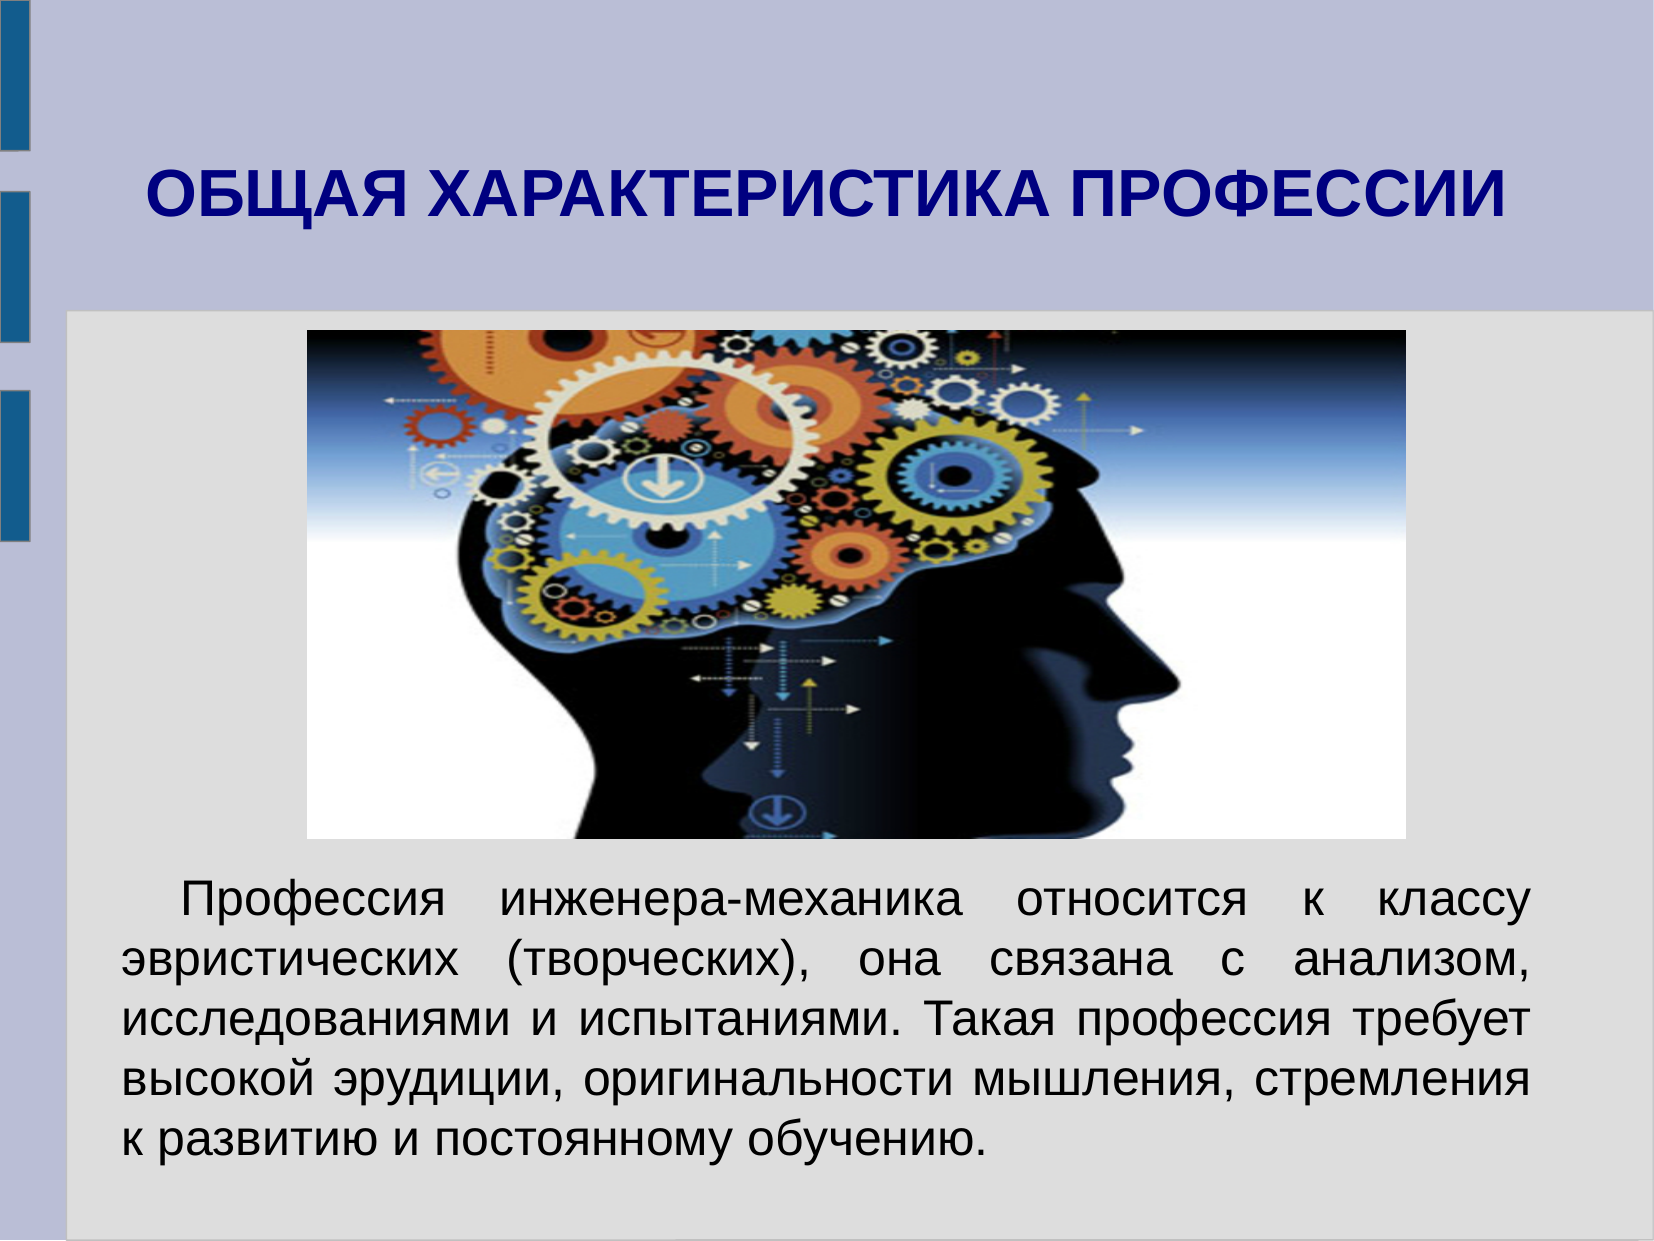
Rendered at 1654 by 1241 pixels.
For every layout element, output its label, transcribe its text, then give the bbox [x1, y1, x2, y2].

list Профессия инженера-механика относится к классу эвристических (творческих), она связана с анализом, исследованиями и испытаниями. Такая профессия требует высокой эрудиции, оригинальности мышления, стремления к развитию и постоянному обучению. [121, 861, 1533, 1194]
title ОБЩАЯ ХАРАКТЕРИСТИКА ПРОФЕССИИ [121, 90, 1533, 297]
picture [306, 330, 1406, 839]
